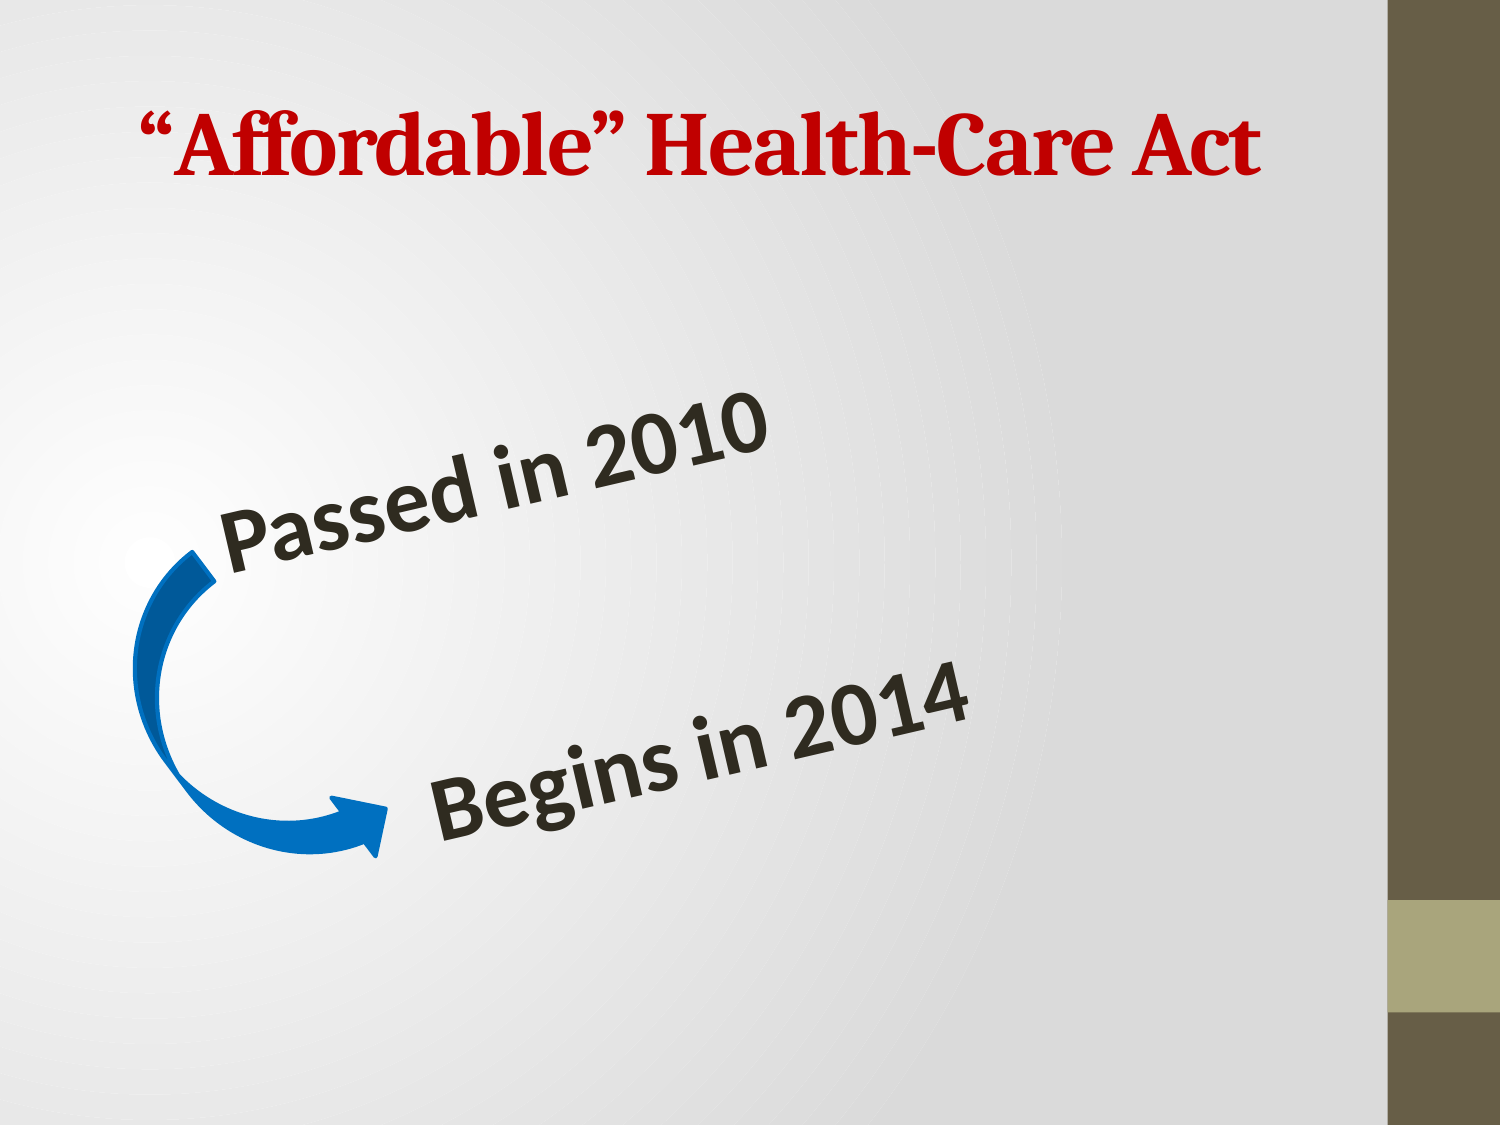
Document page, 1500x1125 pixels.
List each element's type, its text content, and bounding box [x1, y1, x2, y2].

title “Affordable” Health-Care Act [75, 45, 1325, 233]
text_box Passed in 2010 [132, 333, 855, 610]
text_box [132, 549, 388, 859]
text_box Begins in 2014 [337, 603, 1060, 887]
